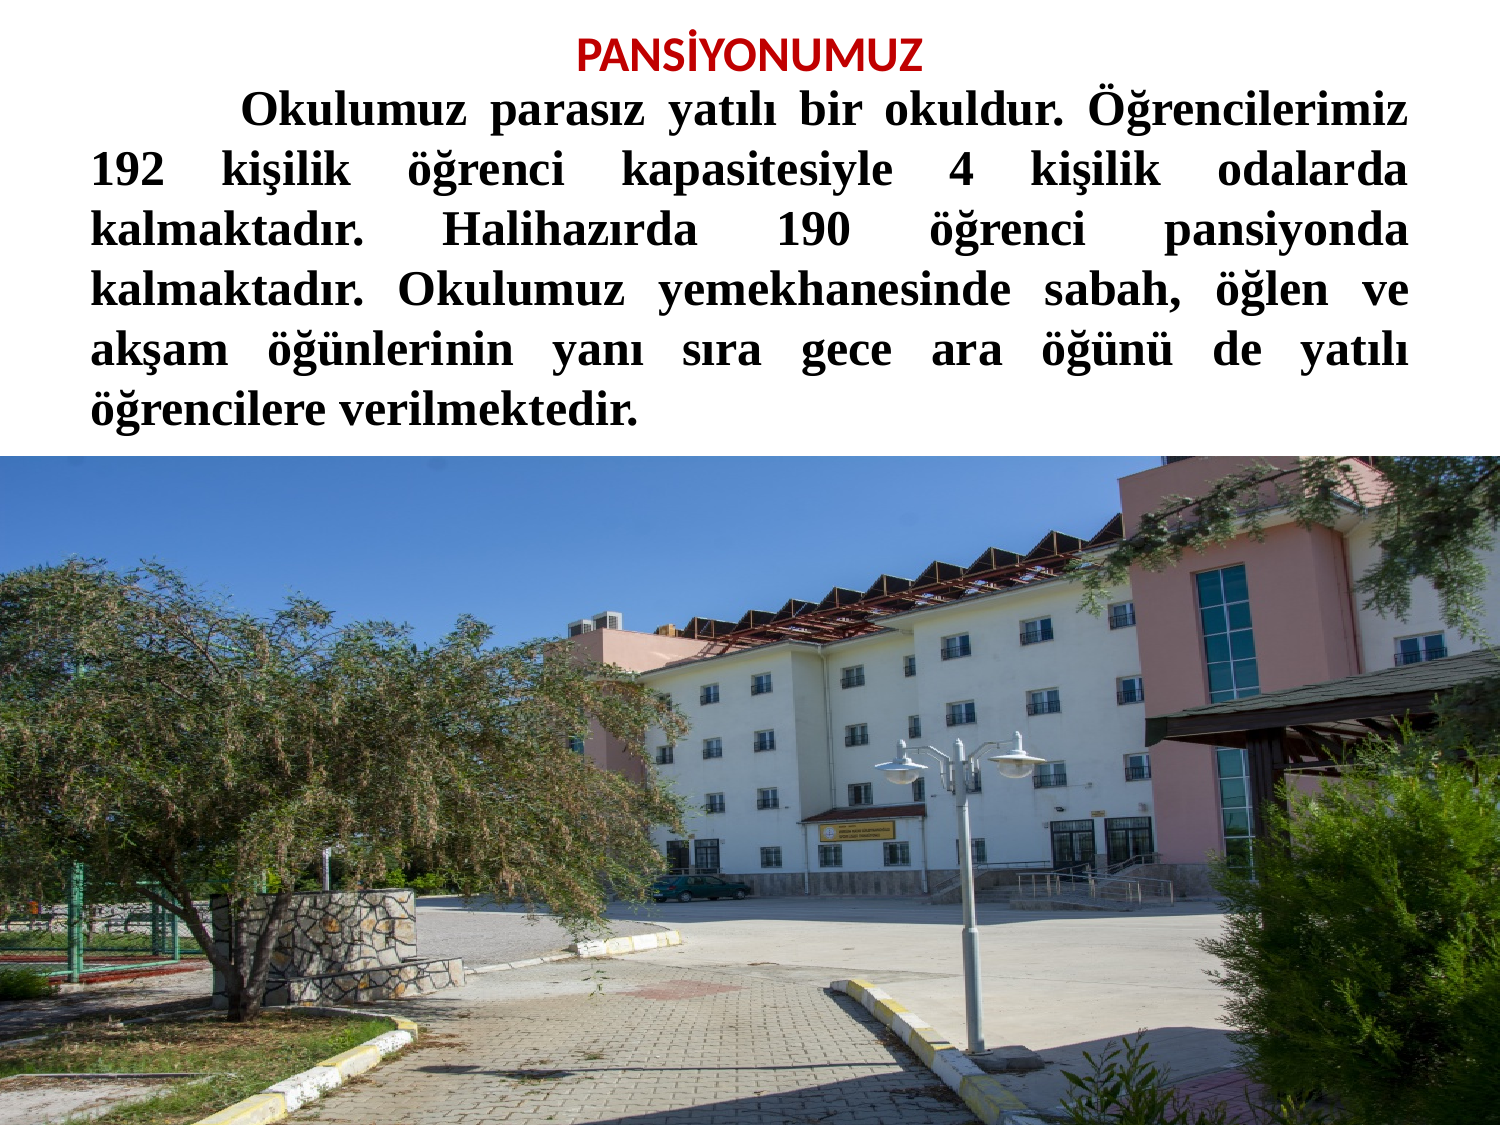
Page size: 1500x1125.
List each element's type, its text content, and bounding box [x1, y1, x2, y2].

title Okulumuz parasız yatılı bir okuldur. Öğrencilerimiz 192 kişilik öğrenci kapasitesiyle 4 kişilik odalarda kalmaktadır. Halihazırda 190 öğrenci pansiyonda kalmaktadır. Okulumuz yemekhanesinde sabah, öğlen ve akşam öğünlerinin yanı sıra gece ara öğünü de yatılı öğrencilere verilmektedir. [75, 89, 1425, 445]
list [0, 455, 1500, 1125]
text_box PANSİYONUMUZ [0, 14, 1500, 89]
